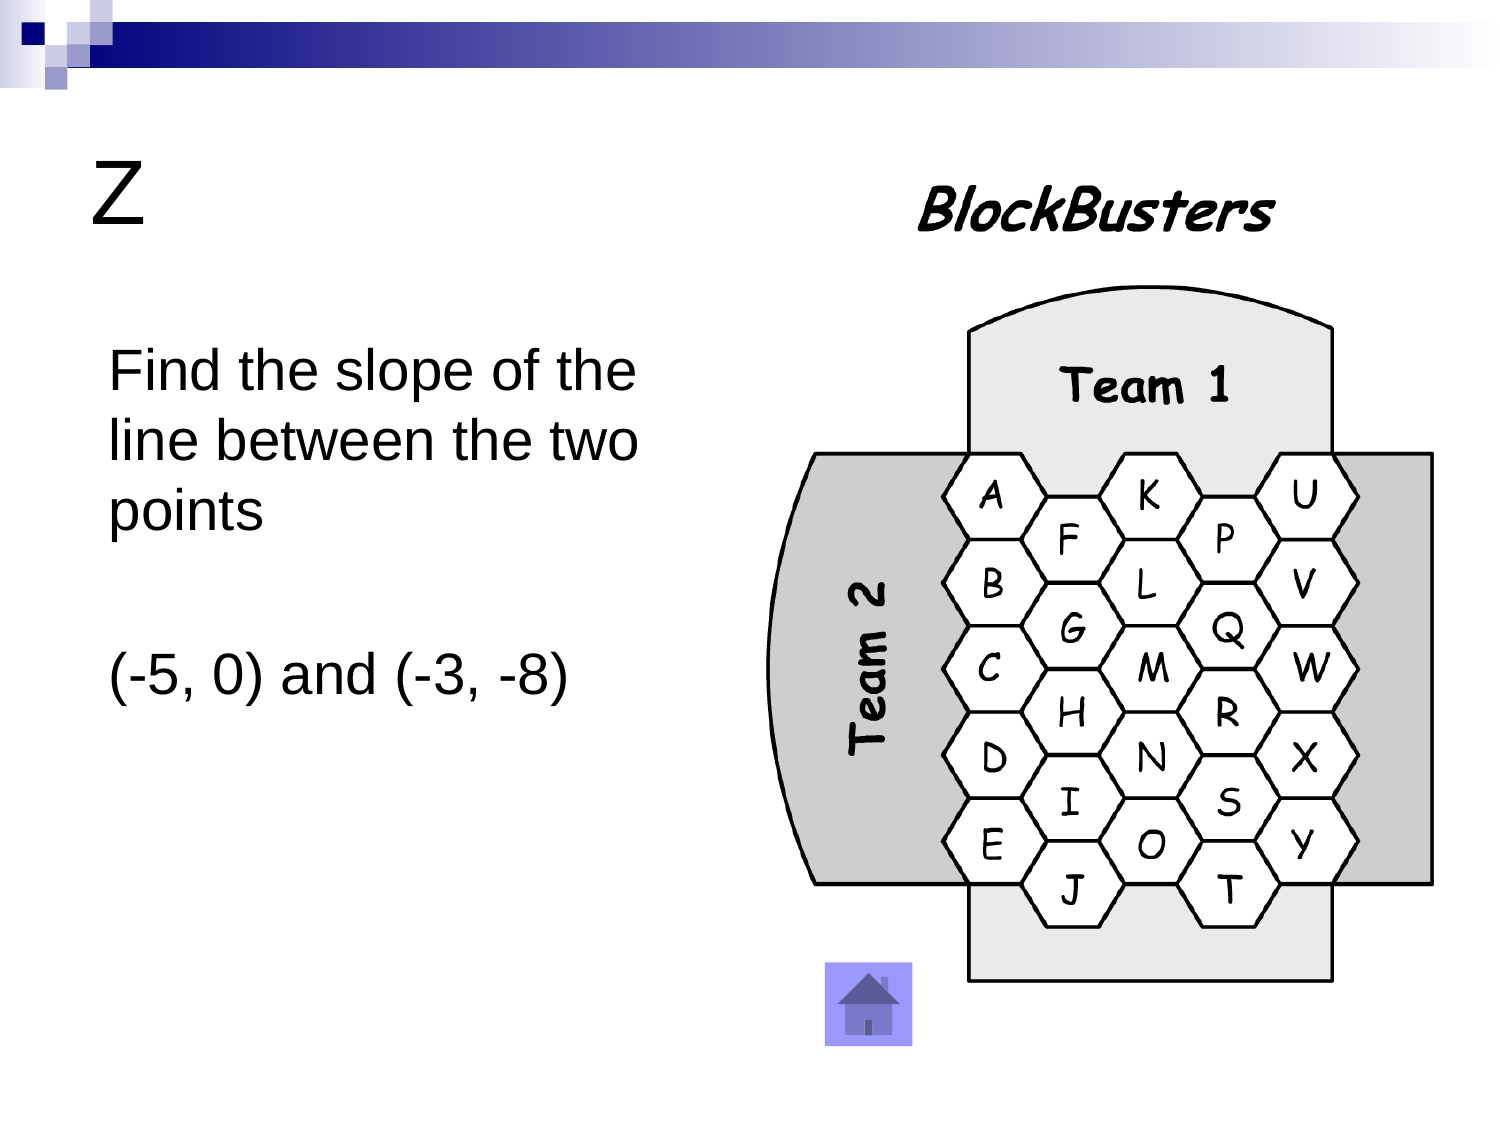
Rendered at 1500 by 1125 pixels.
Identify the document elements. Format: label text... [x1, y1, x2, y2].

picture [762, 162, 1441, 1037]
list Find the slope of the line between the two points (-5, 0) and (-3, -8) [37, 324, 738, 963]
title Z [74, 74, 1426, 301]
